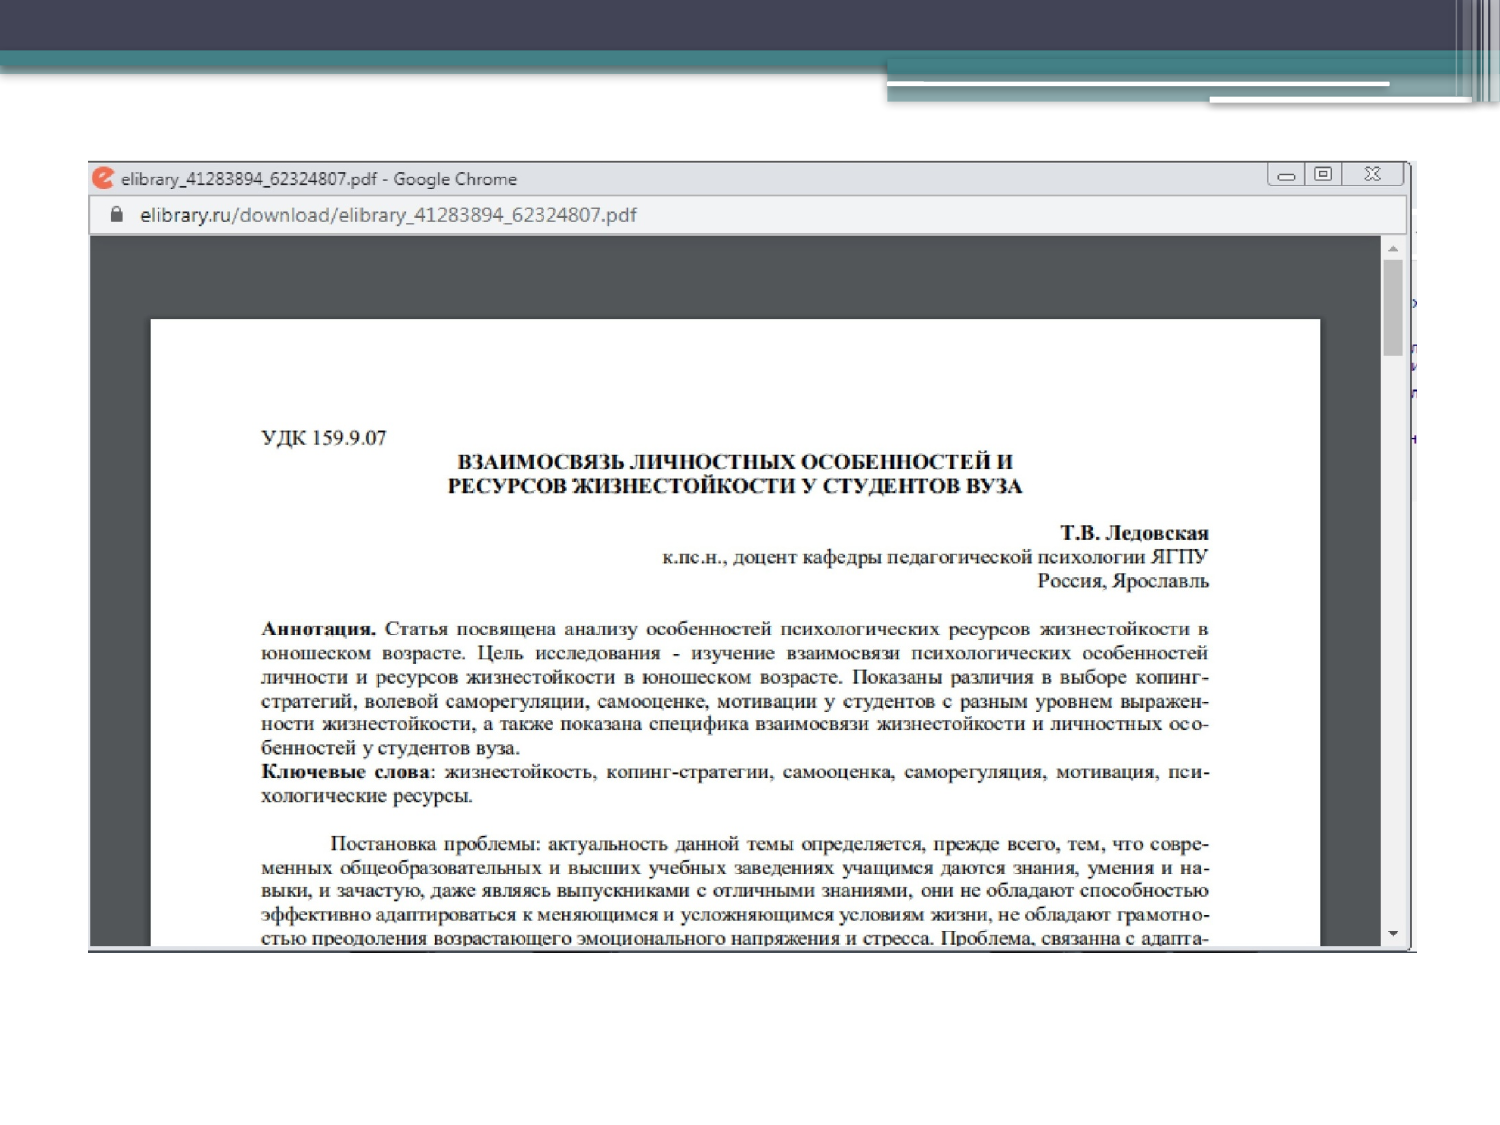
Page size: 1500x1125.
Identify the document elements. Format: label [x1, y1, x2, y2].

list [88, 160, 1417, 954]
